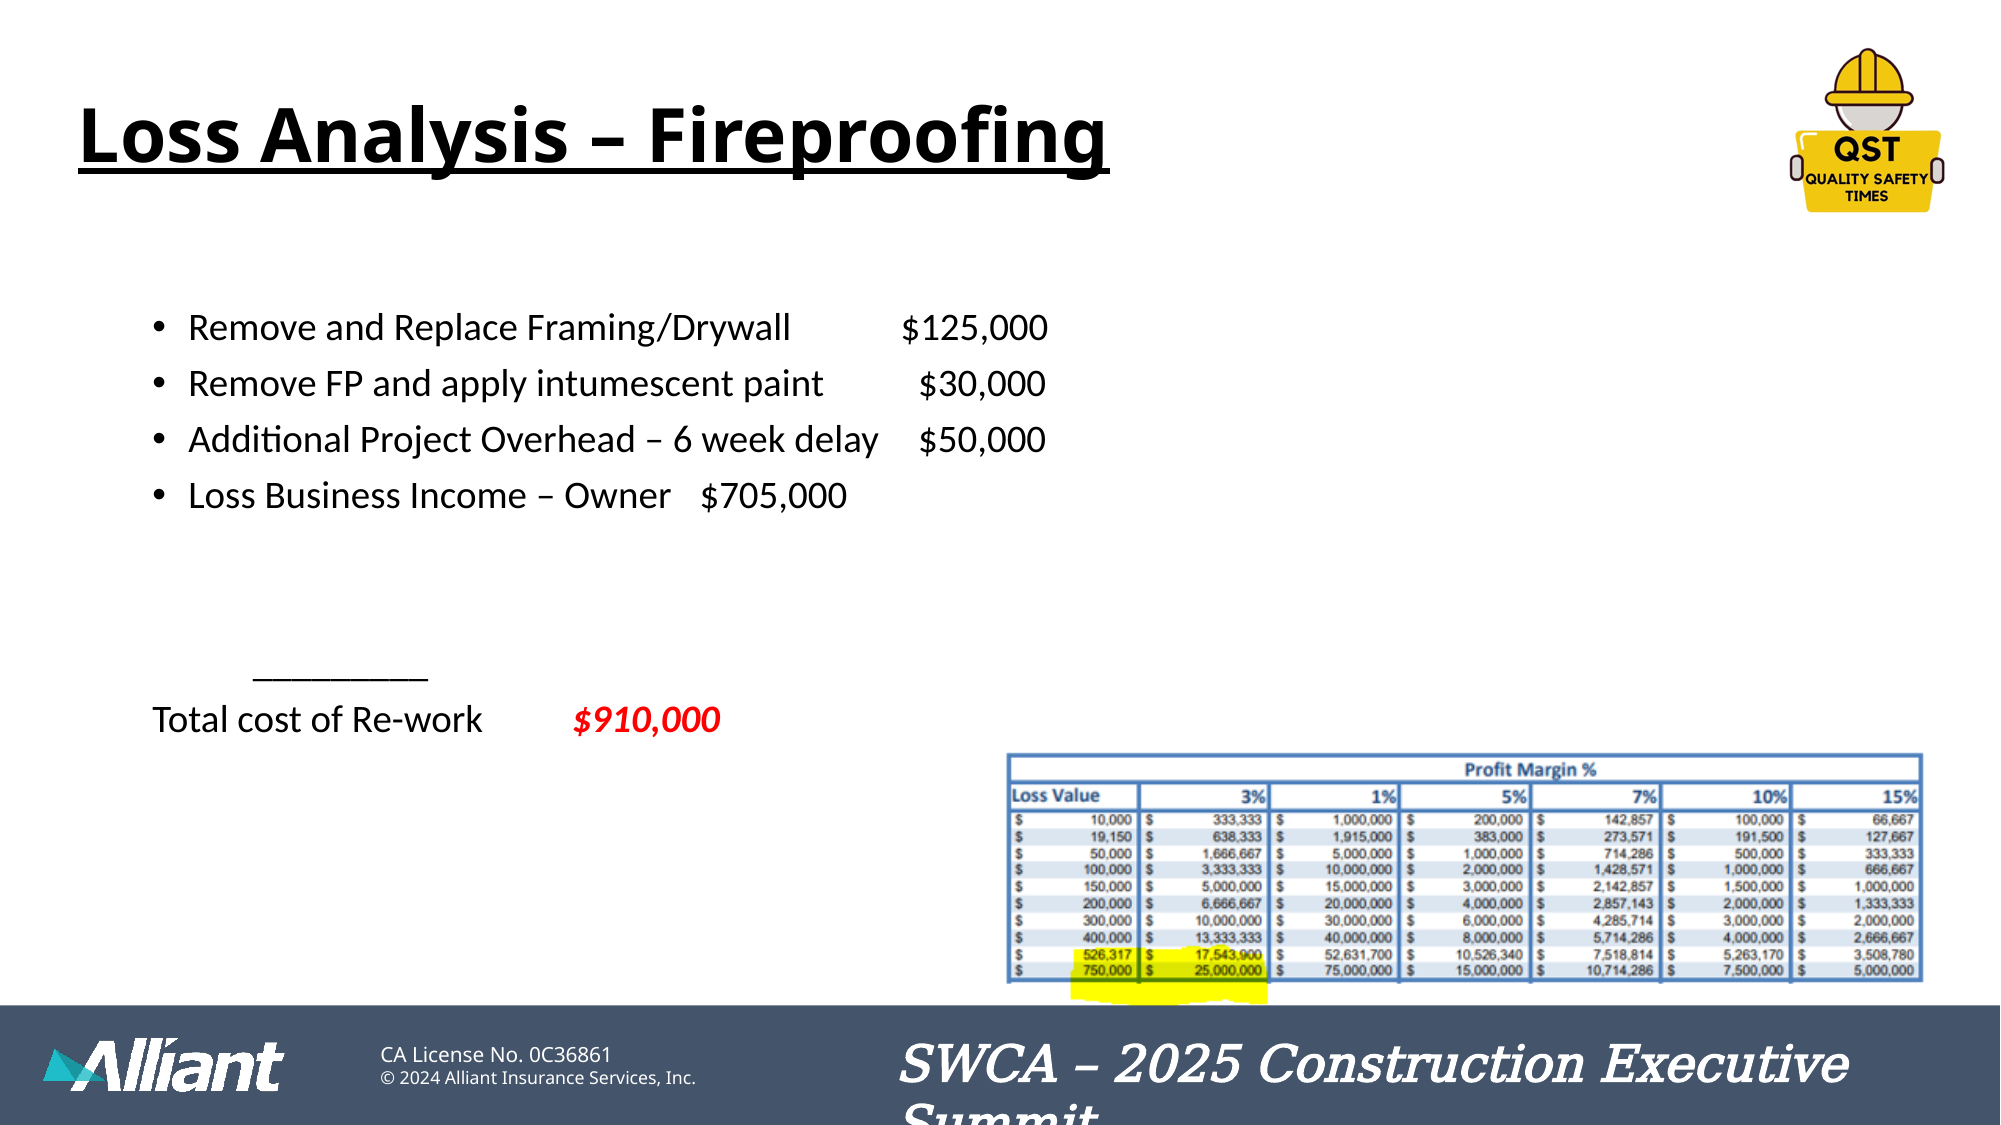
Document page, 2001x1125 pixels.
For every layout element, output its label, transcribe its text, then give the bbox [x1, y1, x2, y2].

picture [0, 0, 2000, 1006]
picture [42, 1038, 285, 1092]
text_box [0, 1004, 2000, 1125]
text_box CA License No. 0C36861 © 2024 Alliant Insurance Services, Inc. [365, 1034, 783, 1096]
list Remove and Replace Framing/Drywall $125,000 Remove FP and apply intumescent paint $30,000 Additional Project Overhead – 6 week delay $50,000 Loss Business Income – Owner $705,000 _________ Total cost of Re-work $910,000 [137, 299, 1832, 758]
text_box SWCA – 2025 Construction Executive Summit [880, 1023, 2000, 1101]
text_box Loss Analysis – Fireproofing [62, 53, 1778, 223]
